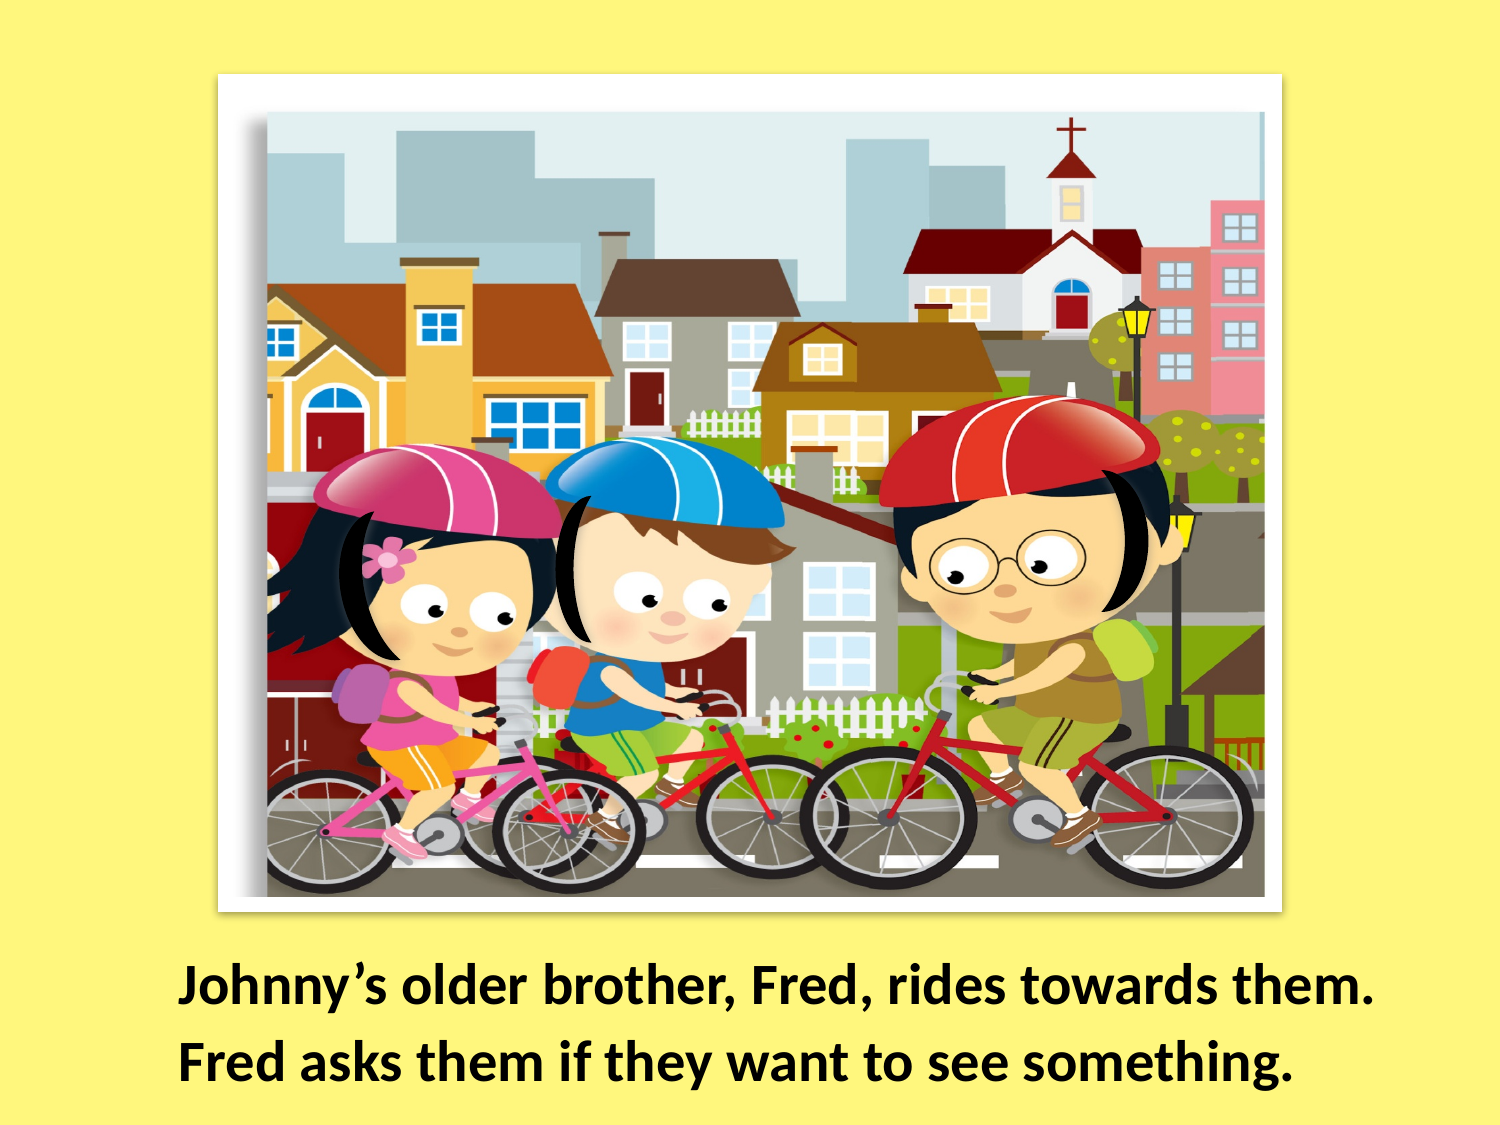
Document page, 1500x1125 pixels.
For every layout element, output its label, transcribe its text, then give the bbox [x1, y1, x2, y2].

list Johnny’s older brother, Fred, rides towards them. Fred asks them if they want to see something. [163, 930, 1426, 1118]
picture [232, 88, 1268, 898]
